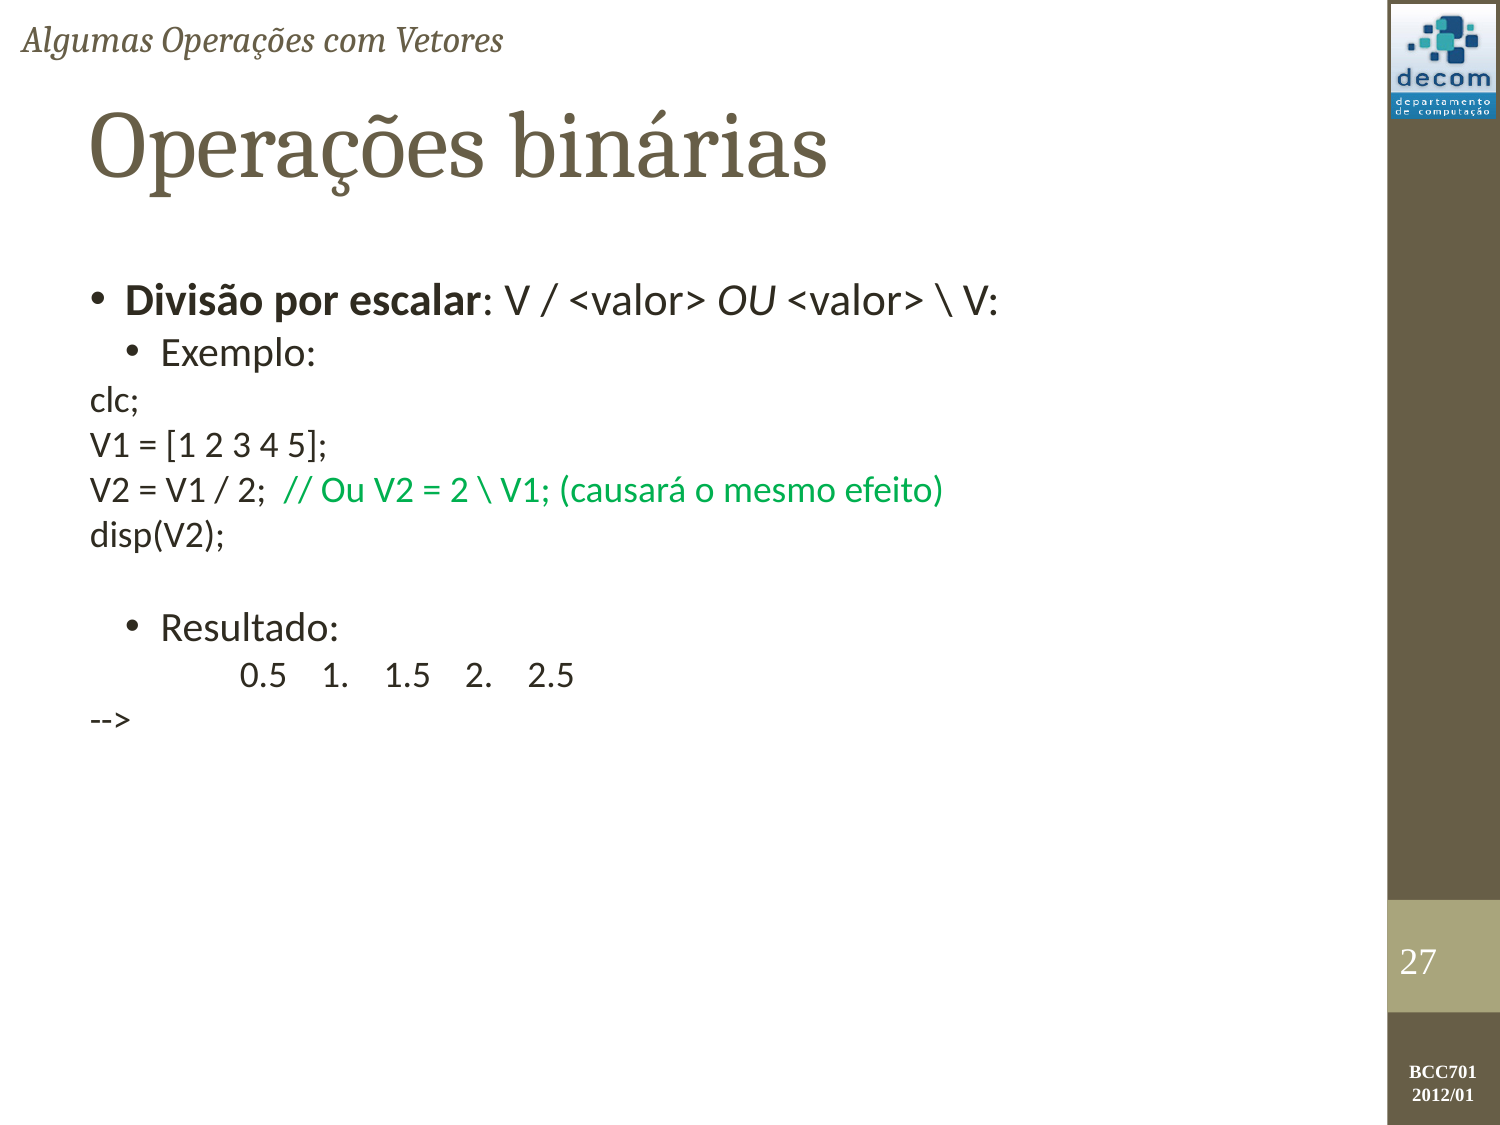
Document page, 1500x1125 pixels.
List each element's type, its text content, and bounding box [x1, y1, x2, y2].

text_box Algumas Operações com Vetores [6, 11, 1255, 63]
picture [1391, 4, 1496, 119]
text_box Divisão por escalar: V / <valor> OU <valor> \ V: Exemplo: clc; V1 = [1 2 3 4 5]; V2 = V1 / 2; // Ou V2 = 2 \ V1; (causará o mesmo efeito) disp(V2); Resultado: 0.5 1. 1.5 2. 2.5 --> [74, 262, 1325, 1050]
text_box <number> [1399, 926, 1490, 992]
text_box Operações binárias [74, 45, 1325, 233]
